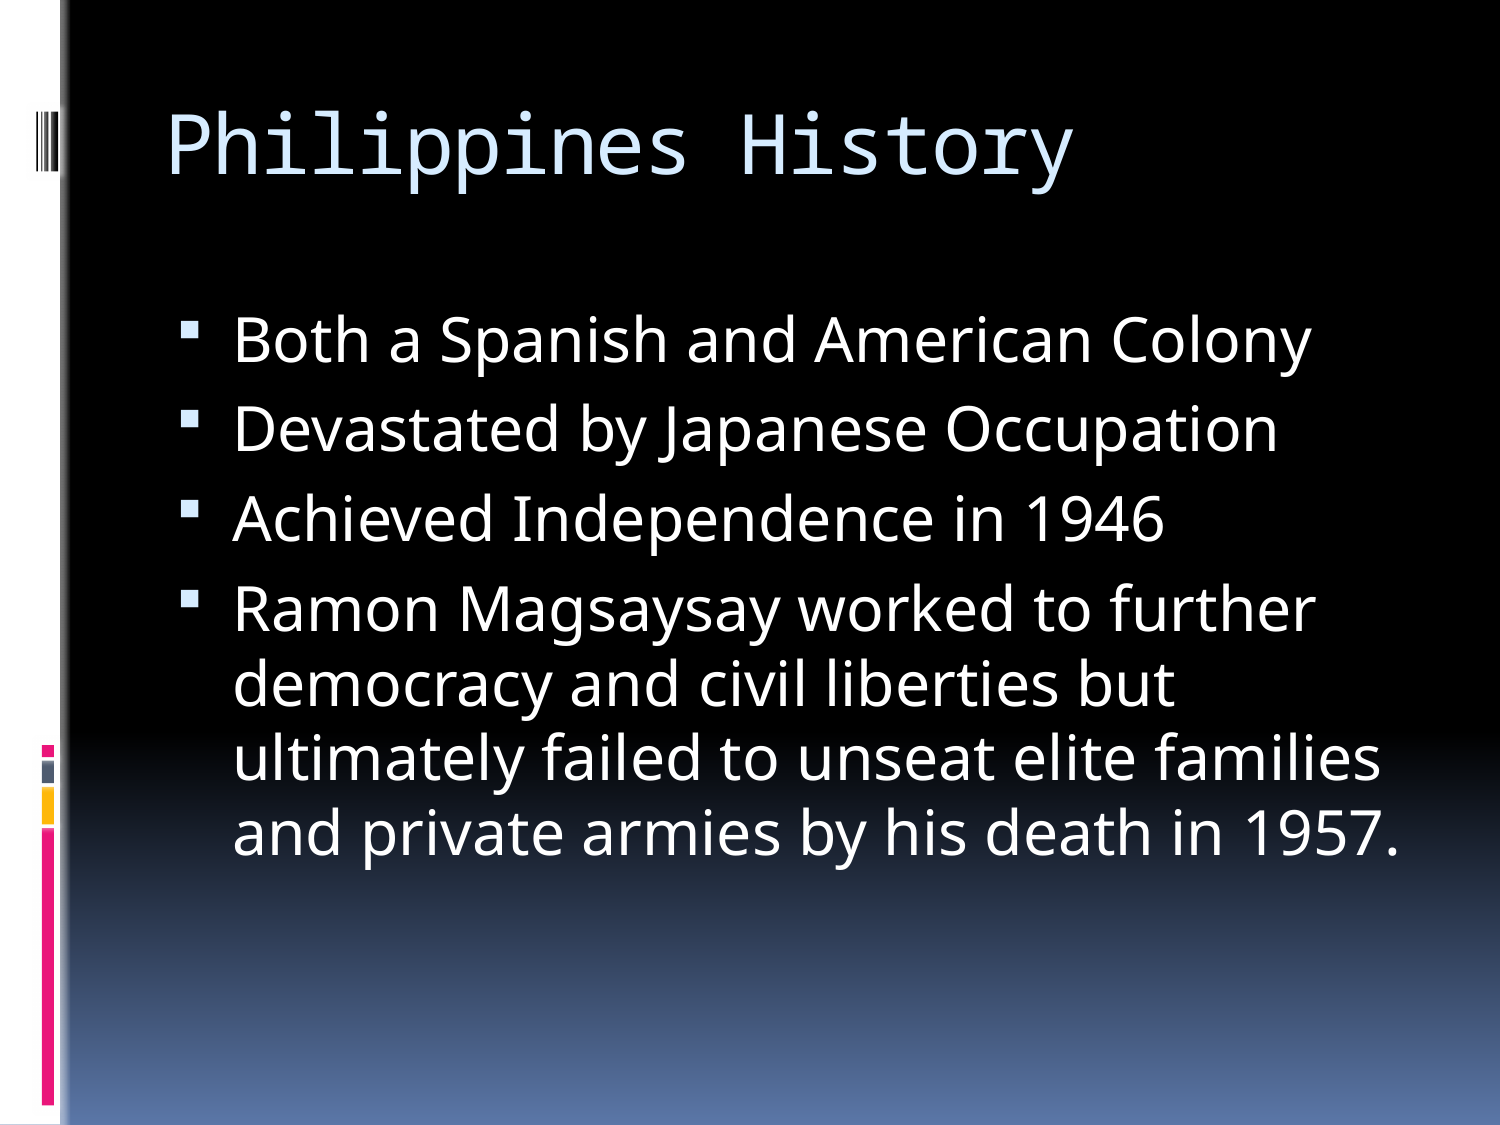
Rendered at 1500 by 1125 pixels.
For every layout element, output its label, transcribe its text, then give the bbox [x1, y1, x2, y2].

list Both a Spanish and American Colony Devastated by Japanese Occupation Achieved Independence in 1946 Ramon Magsaysay worked to further democracy and civil liberties but ultimately failed to unseat elite families and private armies by his death in 1957. [150, 292, 1425, 1043]
title Philippines History [150, 83, 1425, 234]
